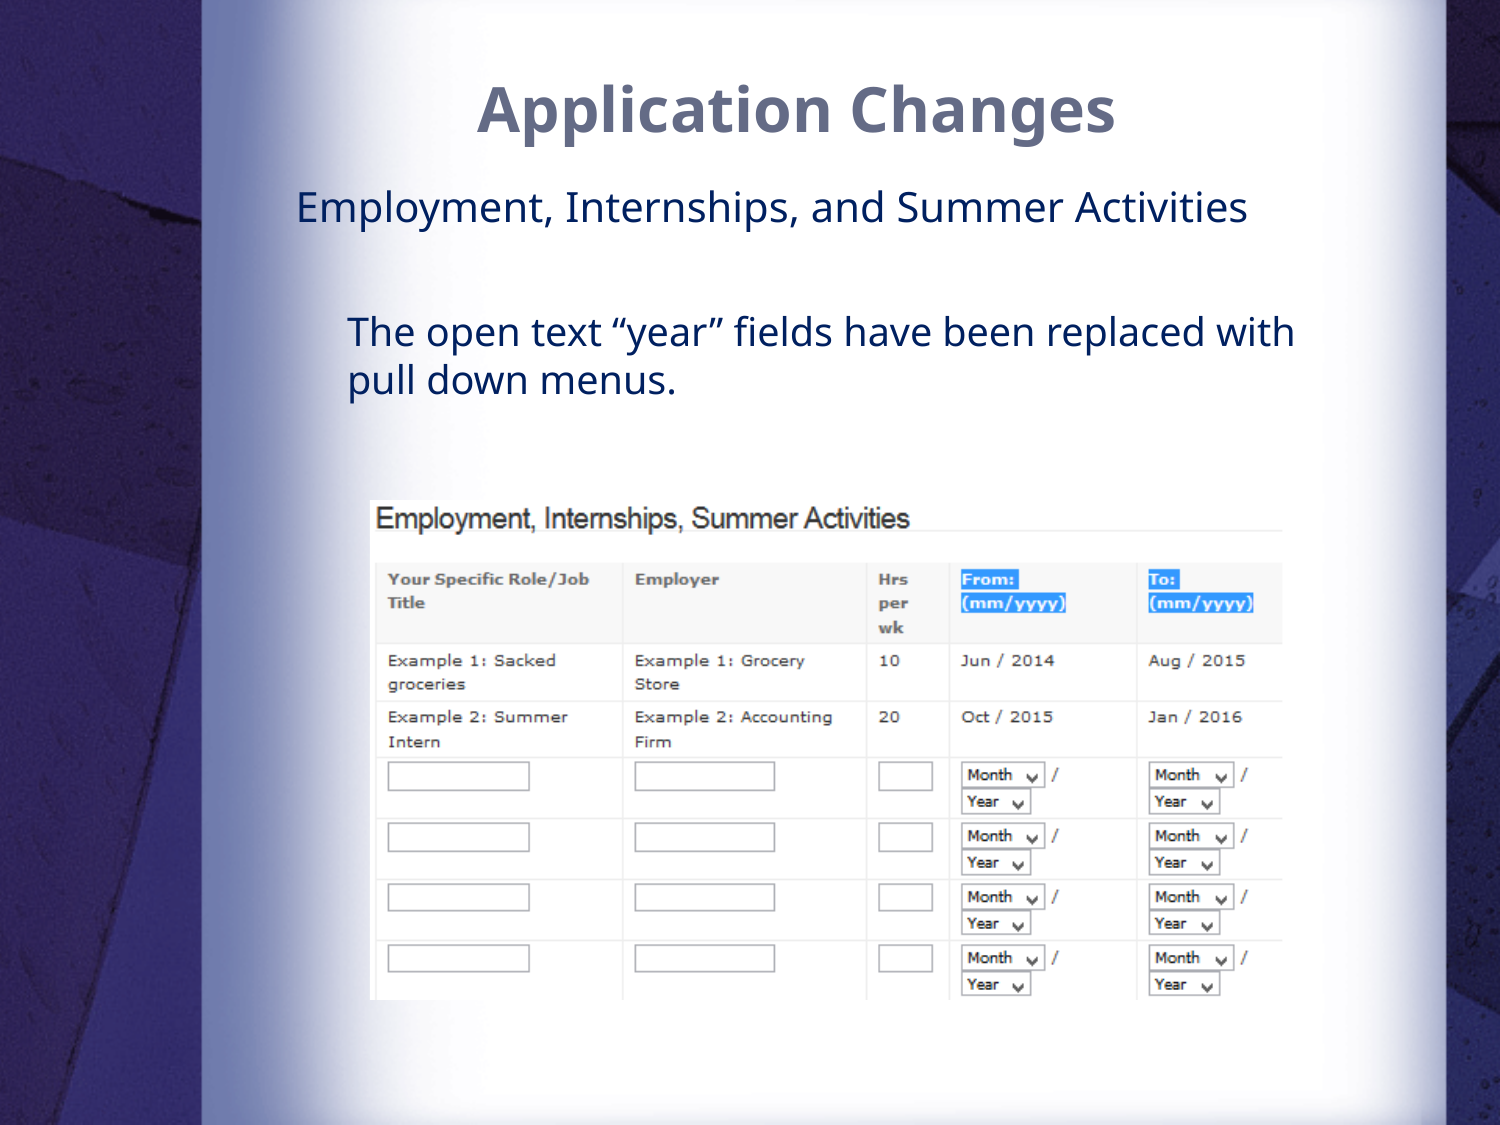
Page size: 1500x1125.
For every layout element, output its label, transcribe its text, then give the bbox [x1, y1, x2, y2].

text_box The open text “year” fields have been replaced with pull down menus. [332, 299, 1320, 410]
picture [0, 0, 1500, 1125]
title Application Changes [462, 40, 1500, 203]
list Employment, Internships, and Summer Activities [237, 172, 1388, 251]
